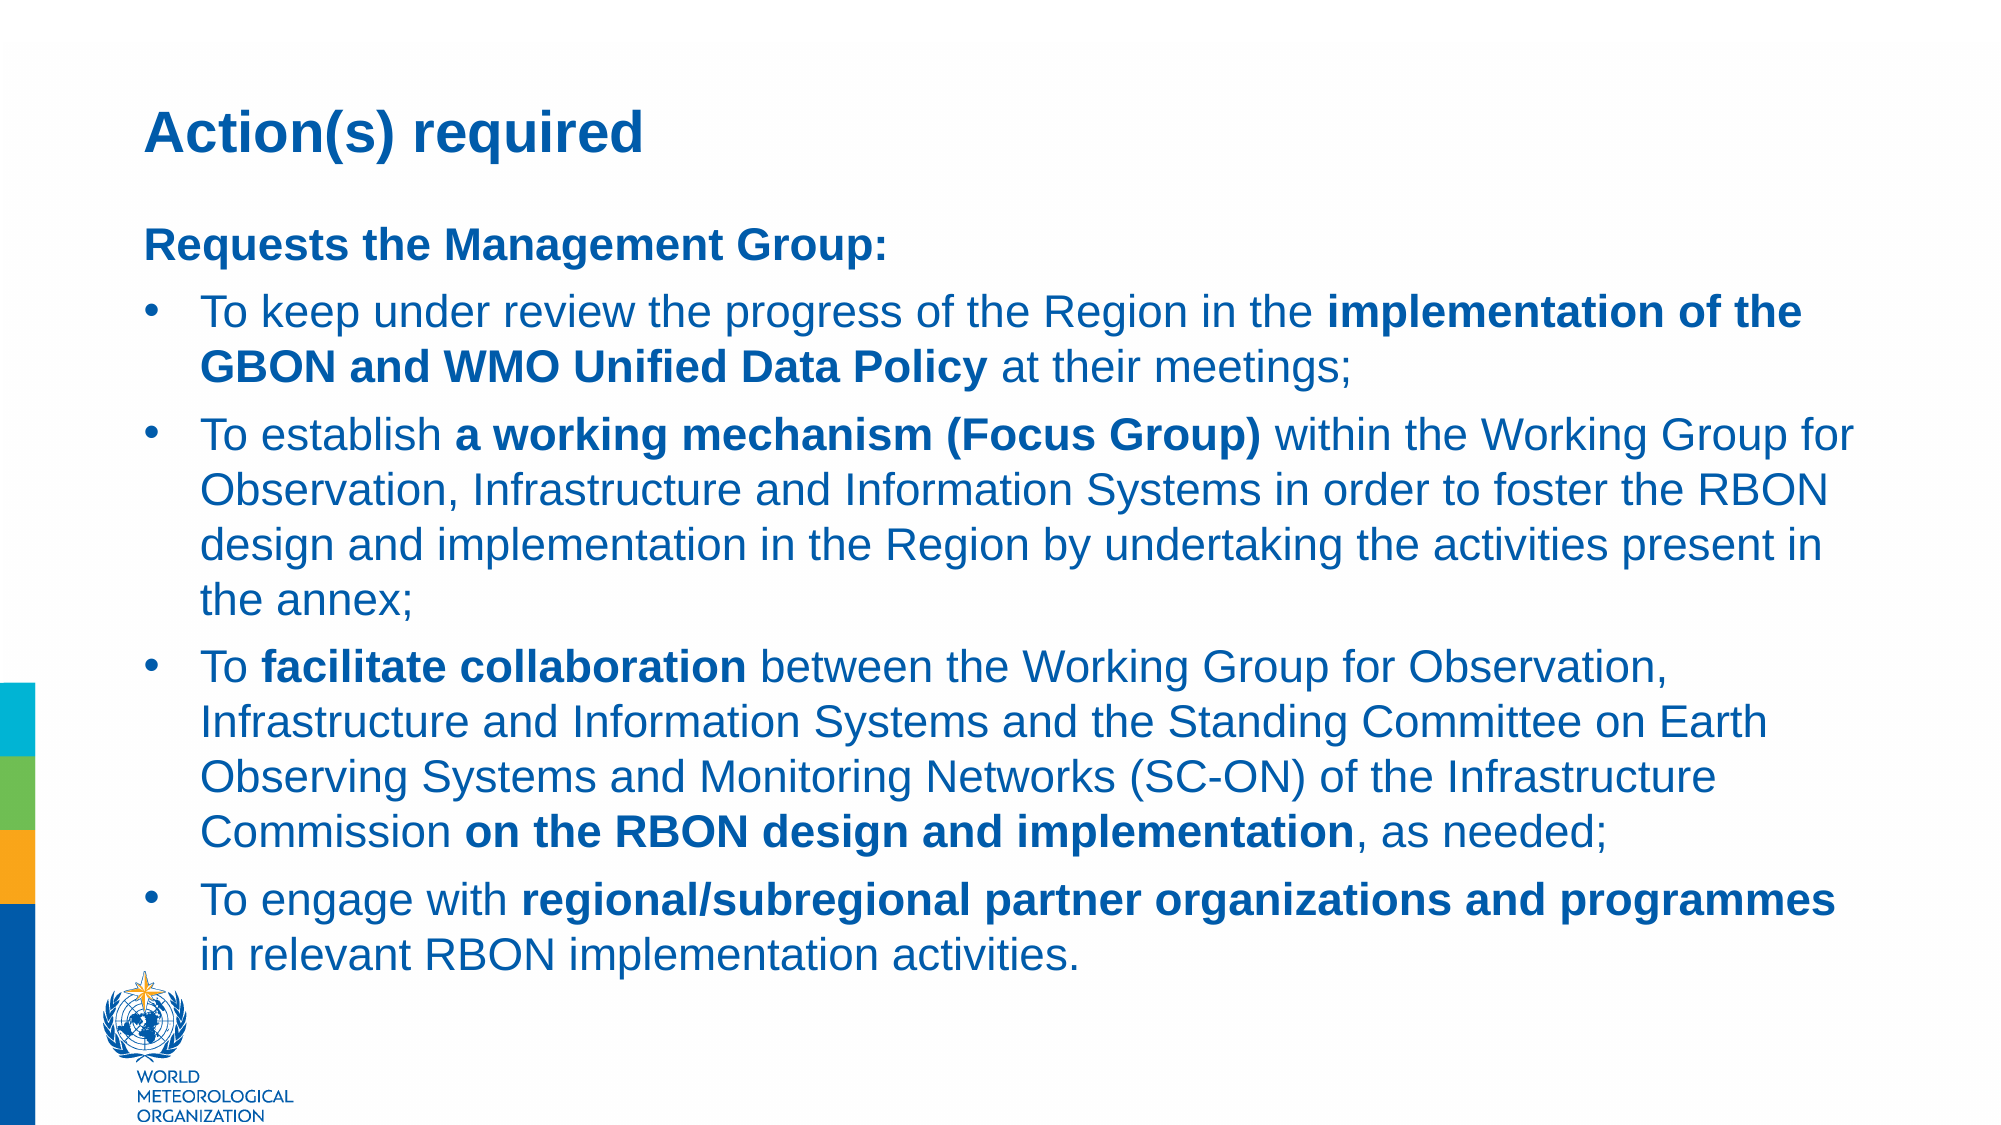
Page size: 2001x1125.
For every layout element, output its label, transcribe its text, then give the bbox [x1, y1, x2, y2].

picture [0, 42, 2000, 1125]
subtitle Action(s) required Requests the Management Group: To keep under review the progress of the Region in the implementation of the GBON and WMO Unified Data Policy at their meetings; To establish a working mechanism (Focus Group) within the Working Group for Observation, Infrastructure and Information Systems in order to foster the RBON design and implementation in the Region by undertaking the activities present in the annex; To facilitate collaboration between the Working Group for Observation, Infrastructure and Information Systems and the Standing Committee on Earth Observing Systems and Monitoring Networks (SC-ON) of the Infrastructure Commission on the RBON design and implementation, as needed; To engage with regional/subregional partner organizations and programmes in relevant RBON implementation activities. [128, 87, 1878, 951]
